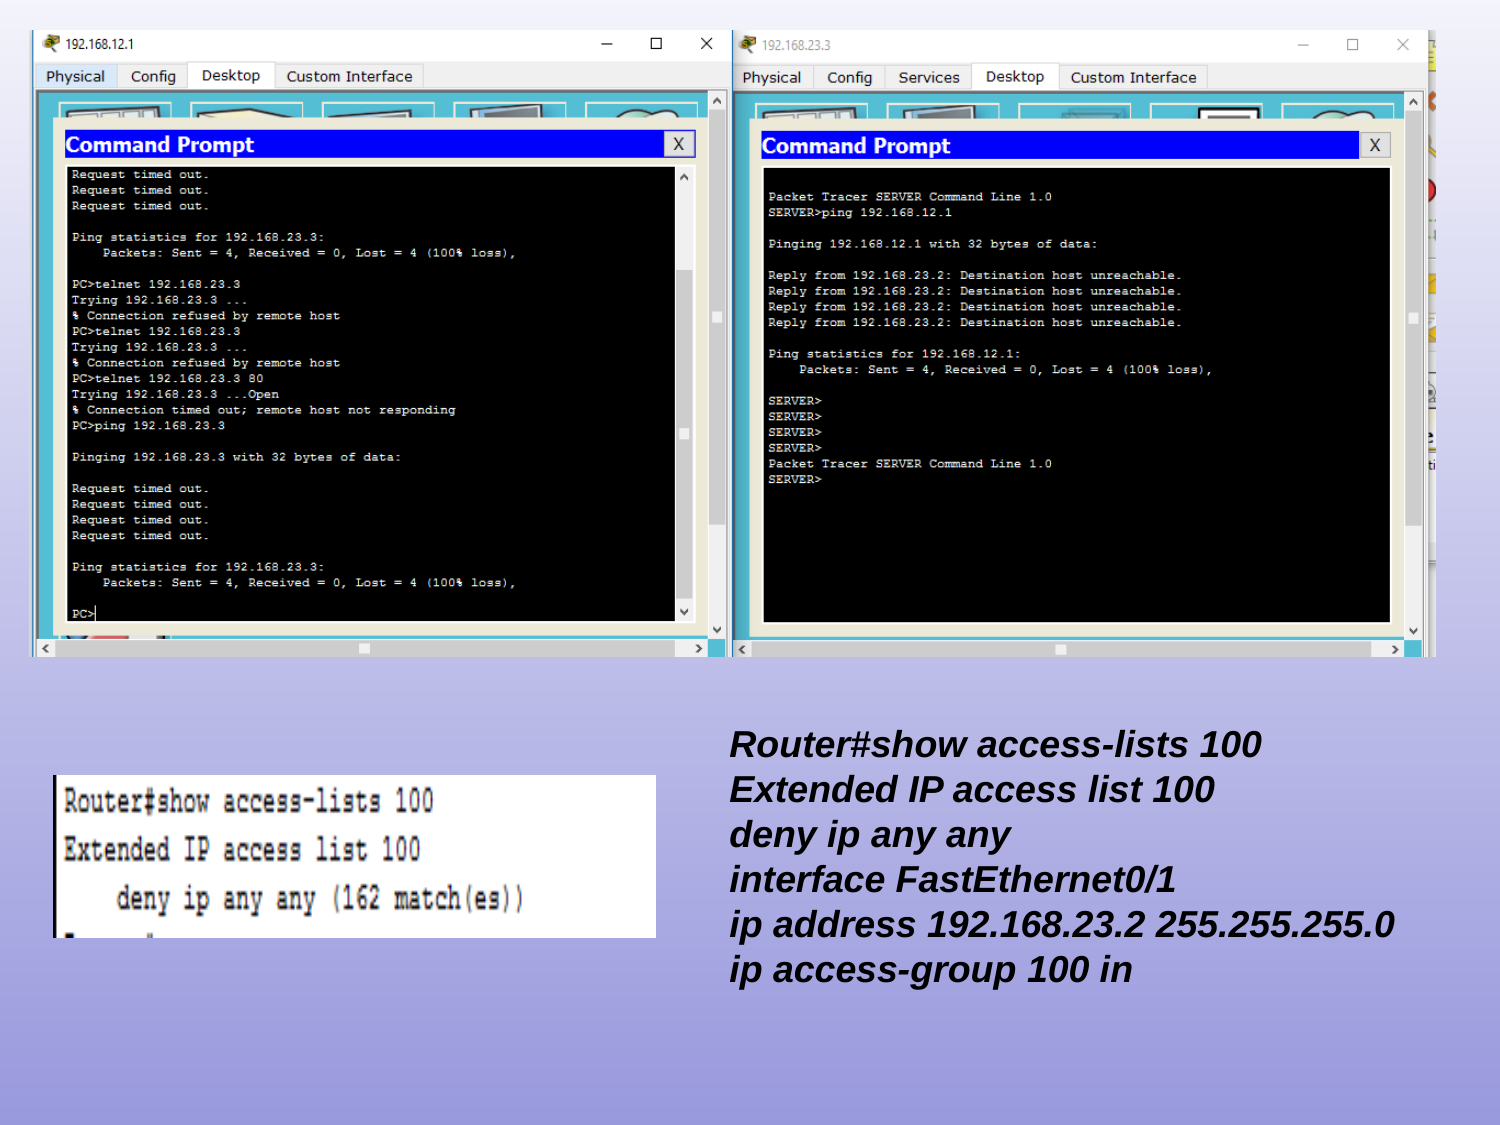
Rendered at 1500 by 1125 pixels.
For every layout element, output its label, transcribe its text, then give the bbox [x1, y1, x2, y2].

picture [29, 30, 1436, 657]
text_box Router#show access-lists 100 Extended IP access list 100 deny ip any any interface FastEthernet0/1 ip address 192.168.23.2 255.255.255.0 ip access-group 100 in [714, 712, 1465, 998]
picture [53, 775, 656, 938]
